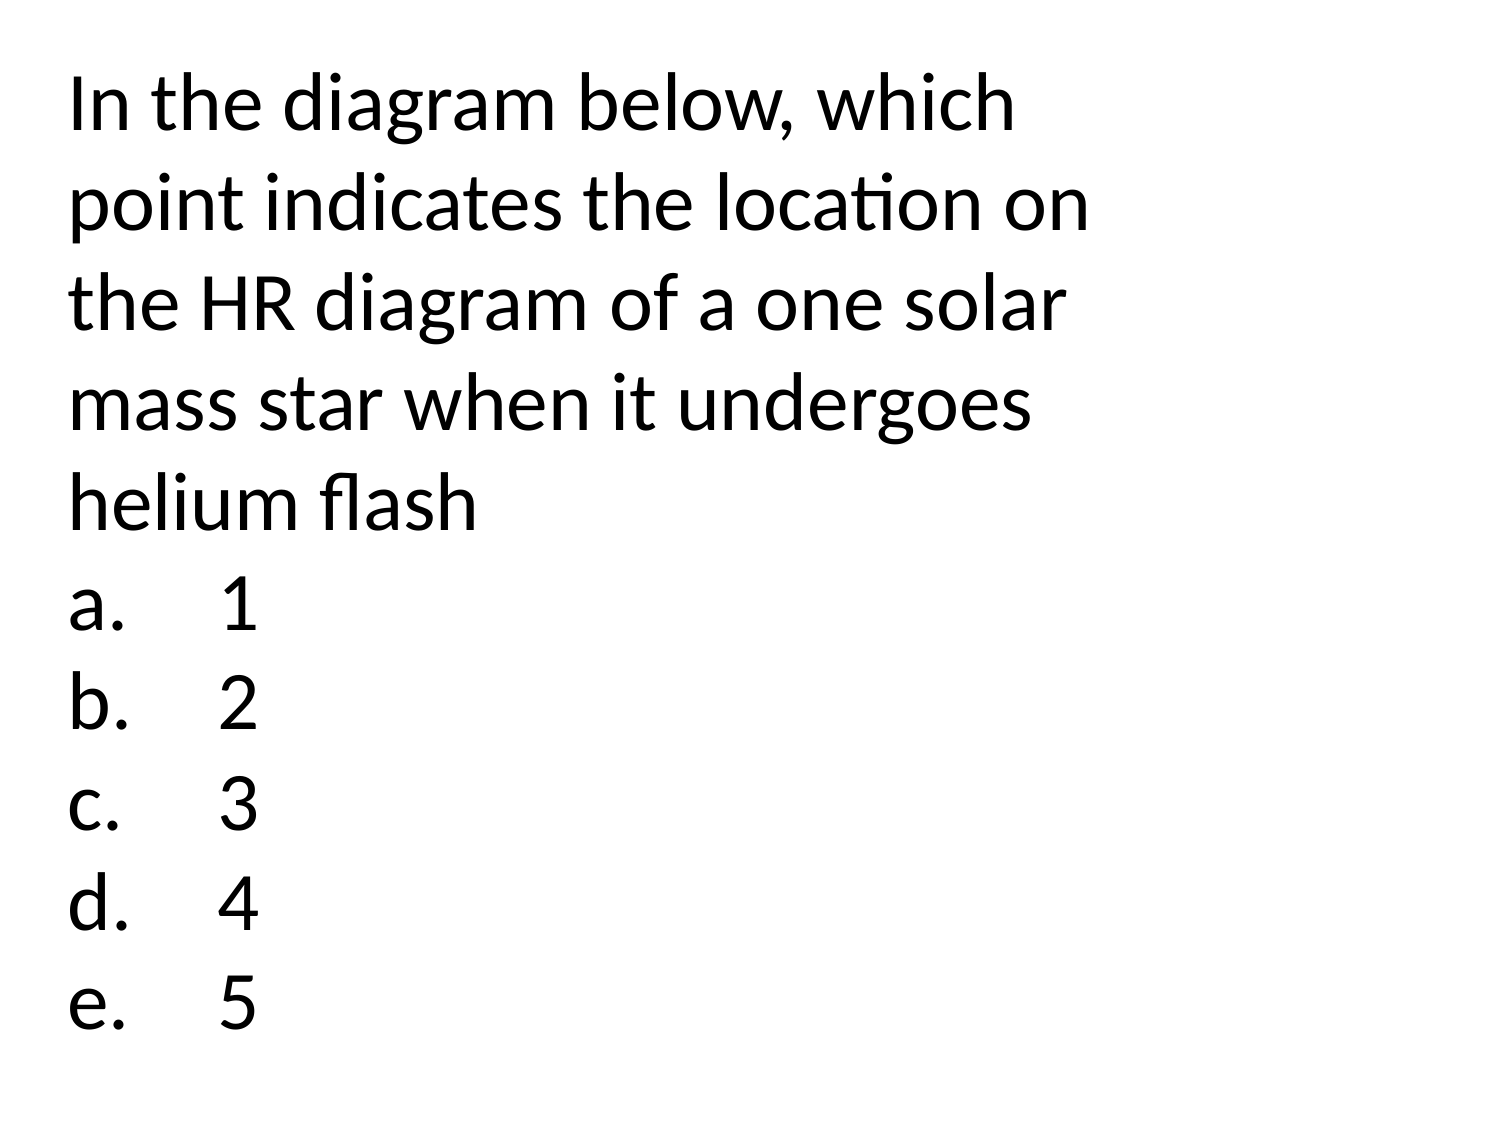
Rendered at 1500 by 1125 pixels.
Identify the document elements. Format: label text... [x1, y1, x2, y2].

text_box In the diagram below, which point indicates the location on the HR diagram of a one solar mass star when it undergoes helium flash a. 1 b. 2 c. 3 d. 4 e. 5 [52, 39, 1125, 1125]
